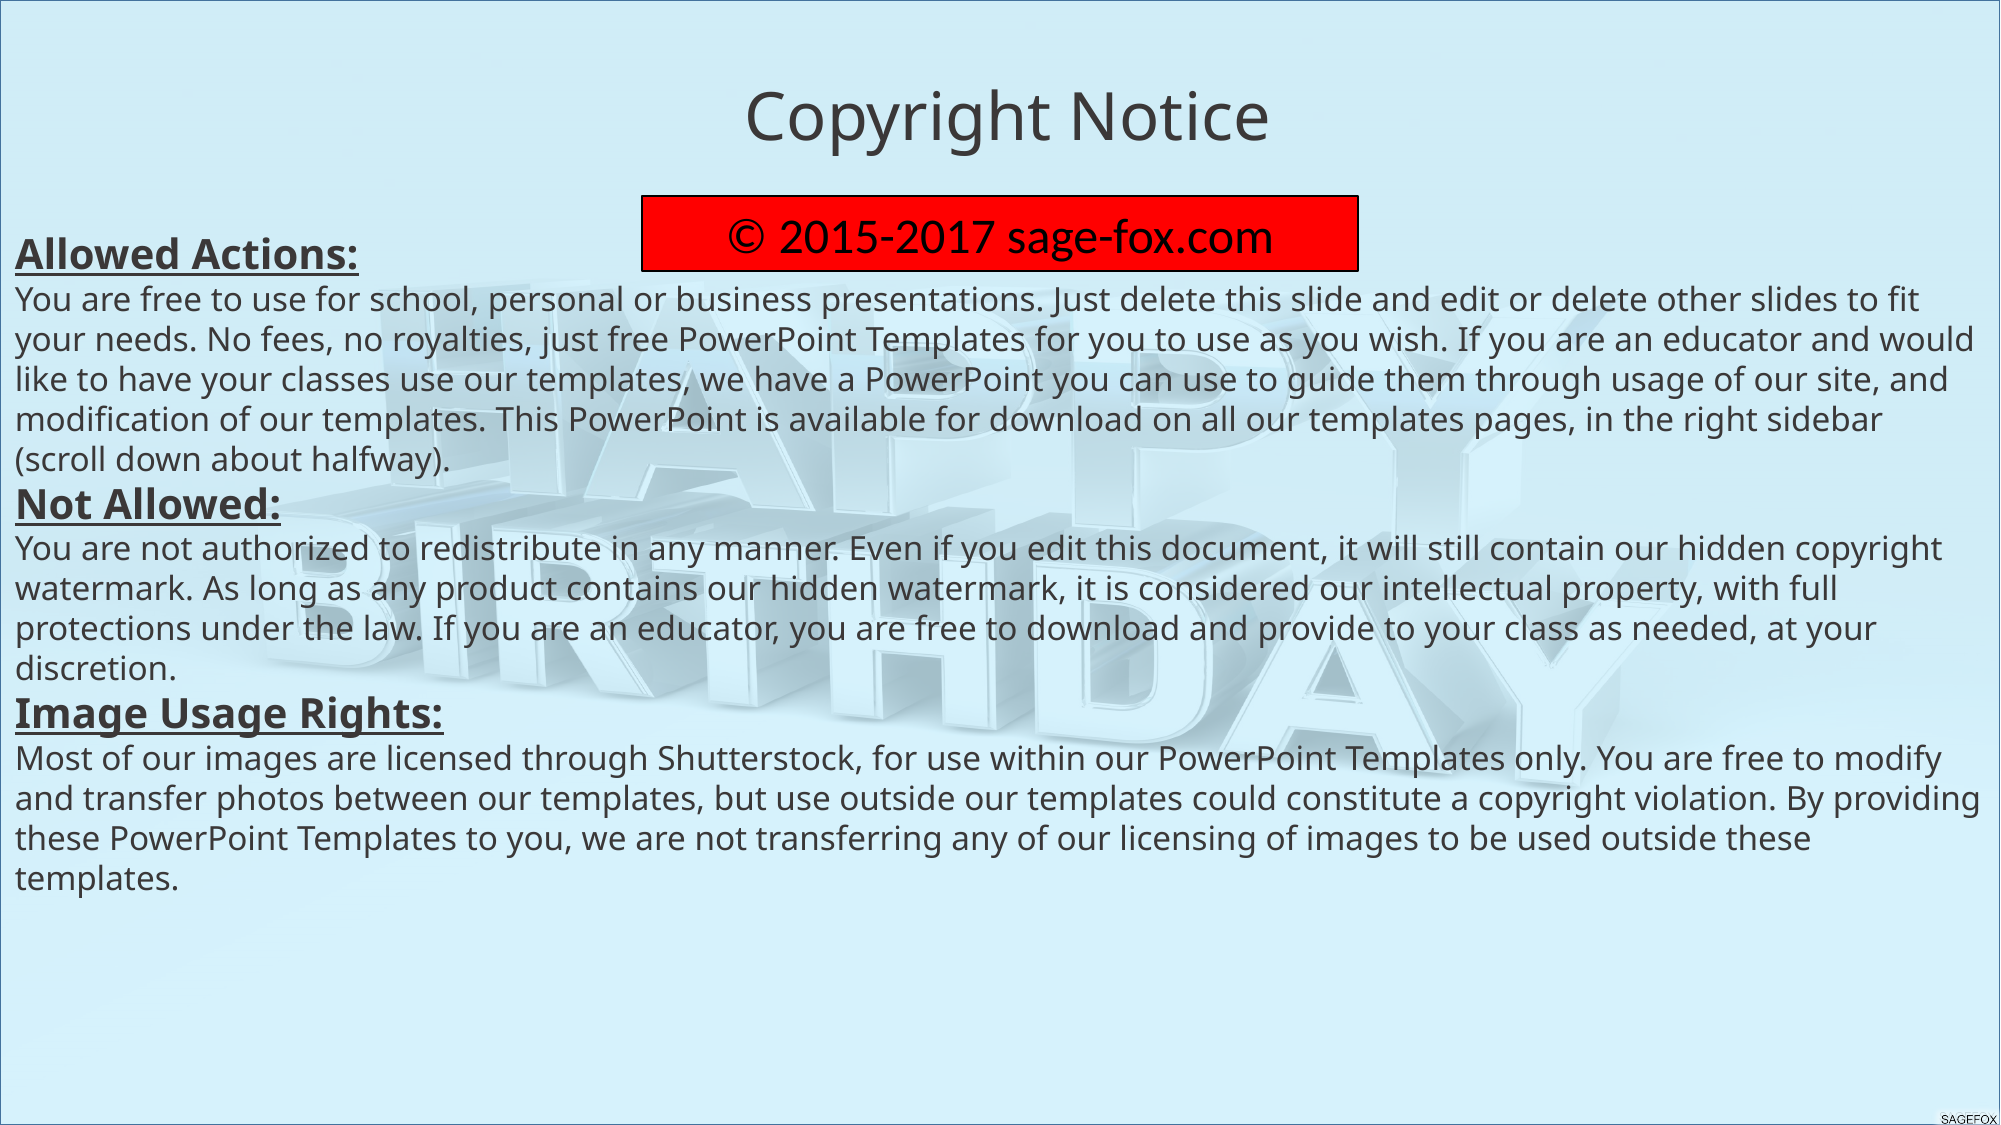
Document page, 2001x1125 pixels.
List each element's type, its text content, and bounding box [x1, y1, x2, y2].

title Copyright Notice [493, 60, 1524, 178]
text_box © 2015-2017 sage-fox.com [641, 196, 1358, 272]
picture [1938, 1114, 1999, 1125]
text_box Allowed Actions: You are free to use for school, personal or business presentations. Just delete this slide and edit or delete other slides to fit your needs. No fees, no royalties, just free PowerPoint Templates for you to use as you wish. If you are an educator and would like to have your classes use our templates, we have a PowerPoint you can use to guide them through usage of our site, and modification of our templates. This PowerPoint is available for download on all our templates pages, in the right sidebar (scroll down about halfway). Not Allowed: You are not authorized to redistribute in any manner. Even if you edit this document, it will still contain our hidden copyright watermark. As long as any product contains our hidden watermark, it is considered our intellectual property, with full protections under the law. If you are an educator, you are free to download and provide to your class as needed, at your discretion. Image Usage Rights: Most of our images are licensed through Shutterstock, for use within our PowerPoint Templates only. You are free to modify and transfer photos between our templates, but use outside our templates could constitute a copyright violation. By providing these PowerPoint Templates to you, we are not transferring any of our licensing of images to be used outside these templates. [0, 0, 2000, 1125]
